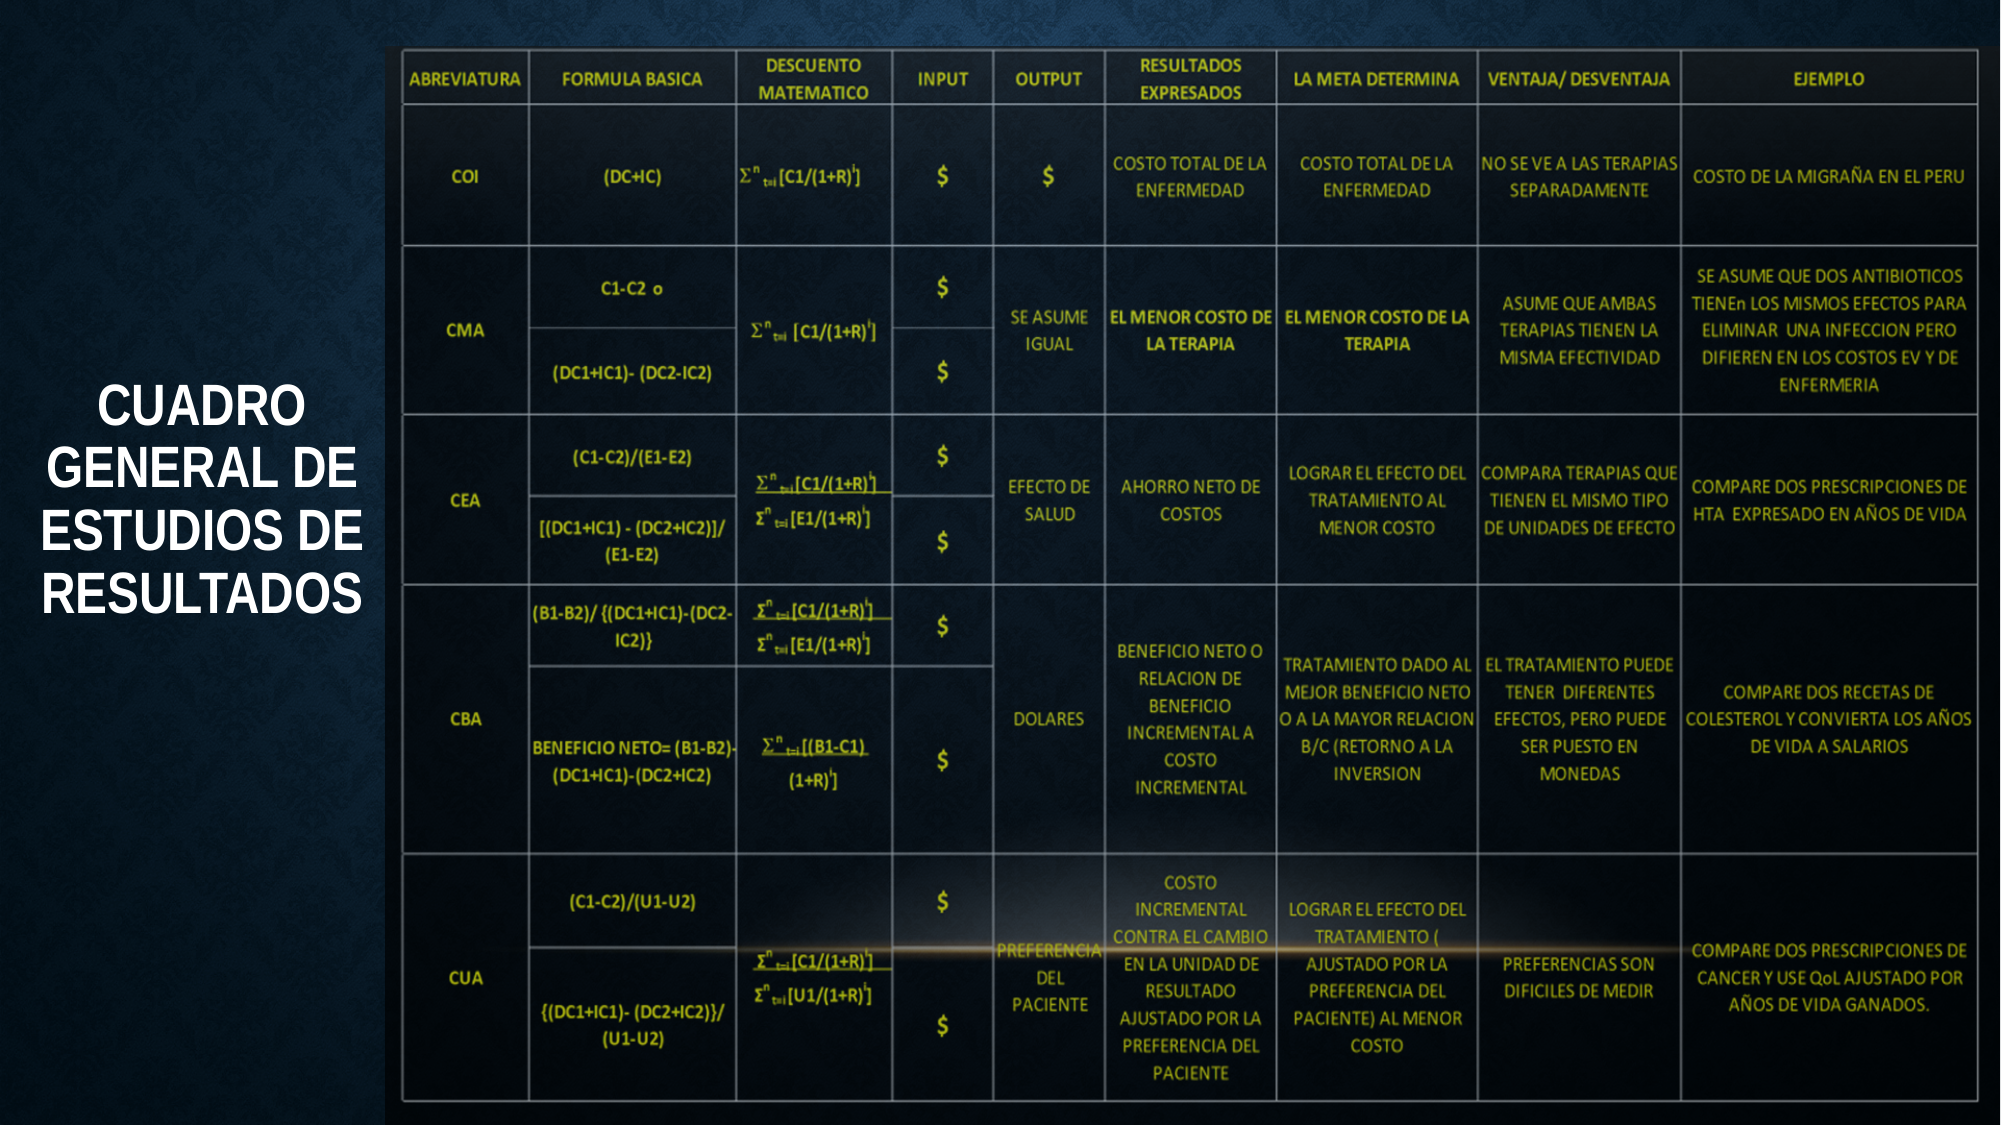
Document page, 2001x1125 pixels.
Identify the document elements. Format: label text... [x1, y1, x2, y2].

title Cuadro General de Estudios de Resultados [0, 367, 377, 1022]
picture [384, 45, 2000, 1125]
